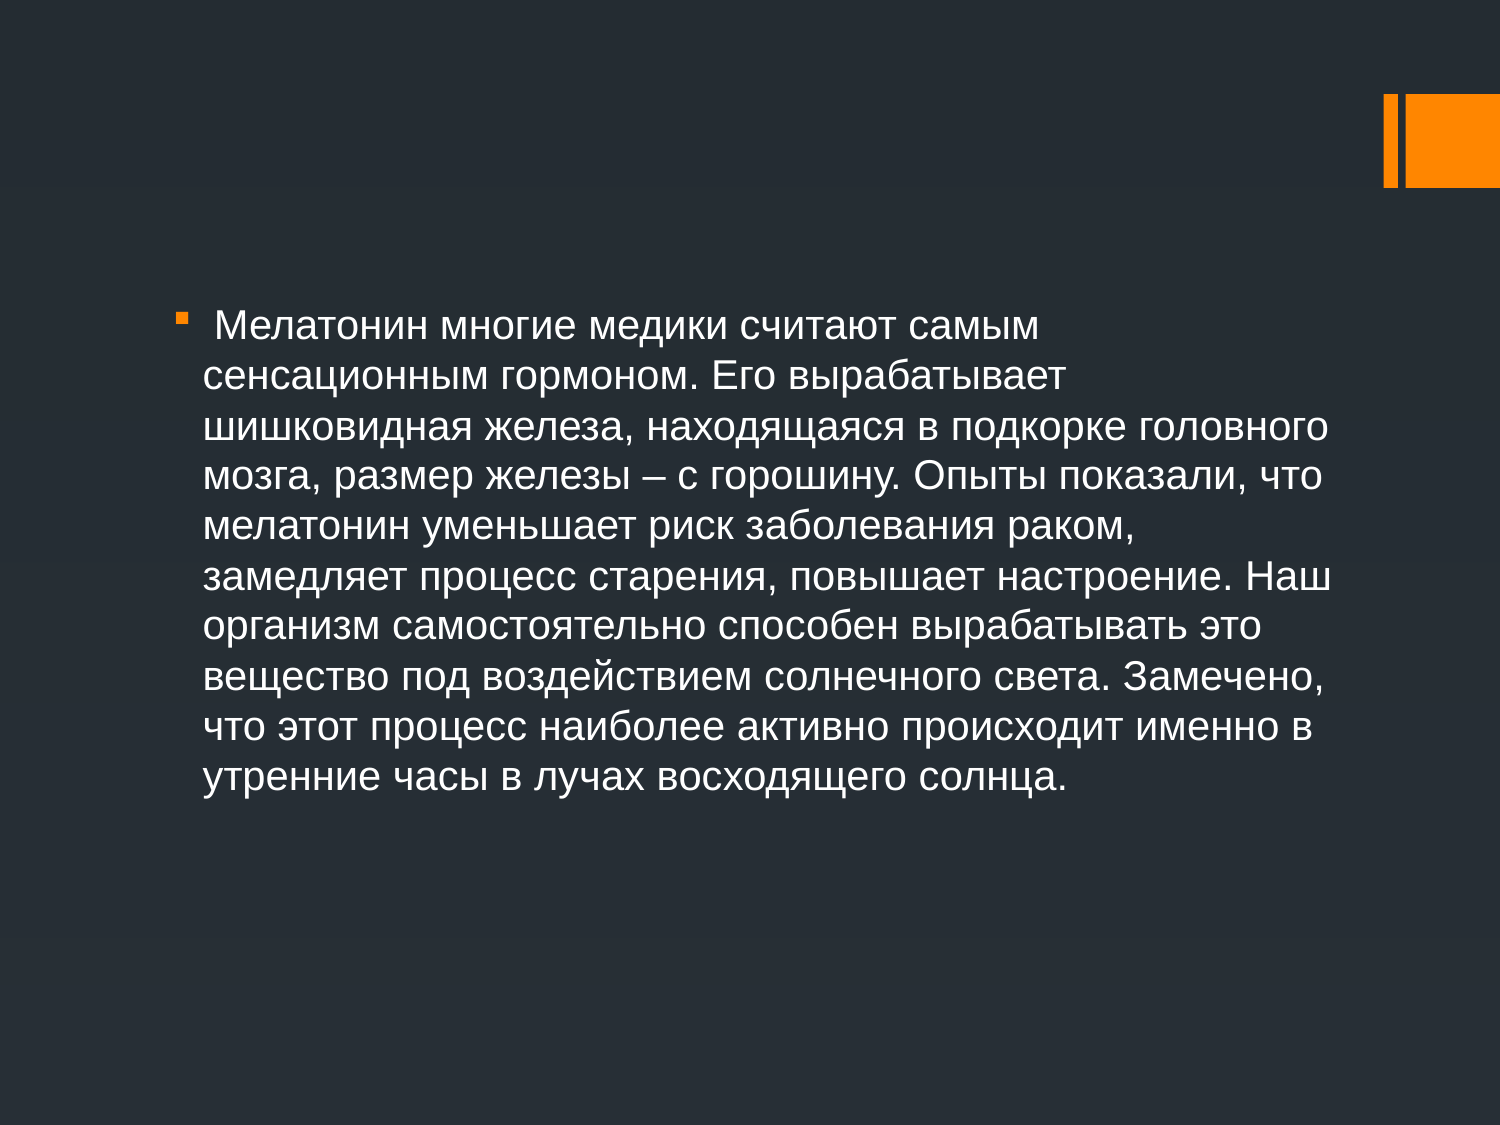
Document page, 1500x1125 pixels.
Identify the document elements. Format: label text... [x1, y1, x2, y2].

list Мелатонин многие медики считают самым сенсационным гормоном. Его вырабатывает шишковидная железа, находящаяся в подкорке головного мозга, размер железы – с горошину. Опыты показали, что мелатонин уменьшает риск заболевания раком, замедляет процесс старения, повышает настроение. Наш организм самостоятельно способен вырабатывать это вещество под воздействием солнечного света. Замечено, что этот процесс наиболее активно происходит именно в утренние часы в лучах восходящего солнца. [150, 290, 1350, 1035]
